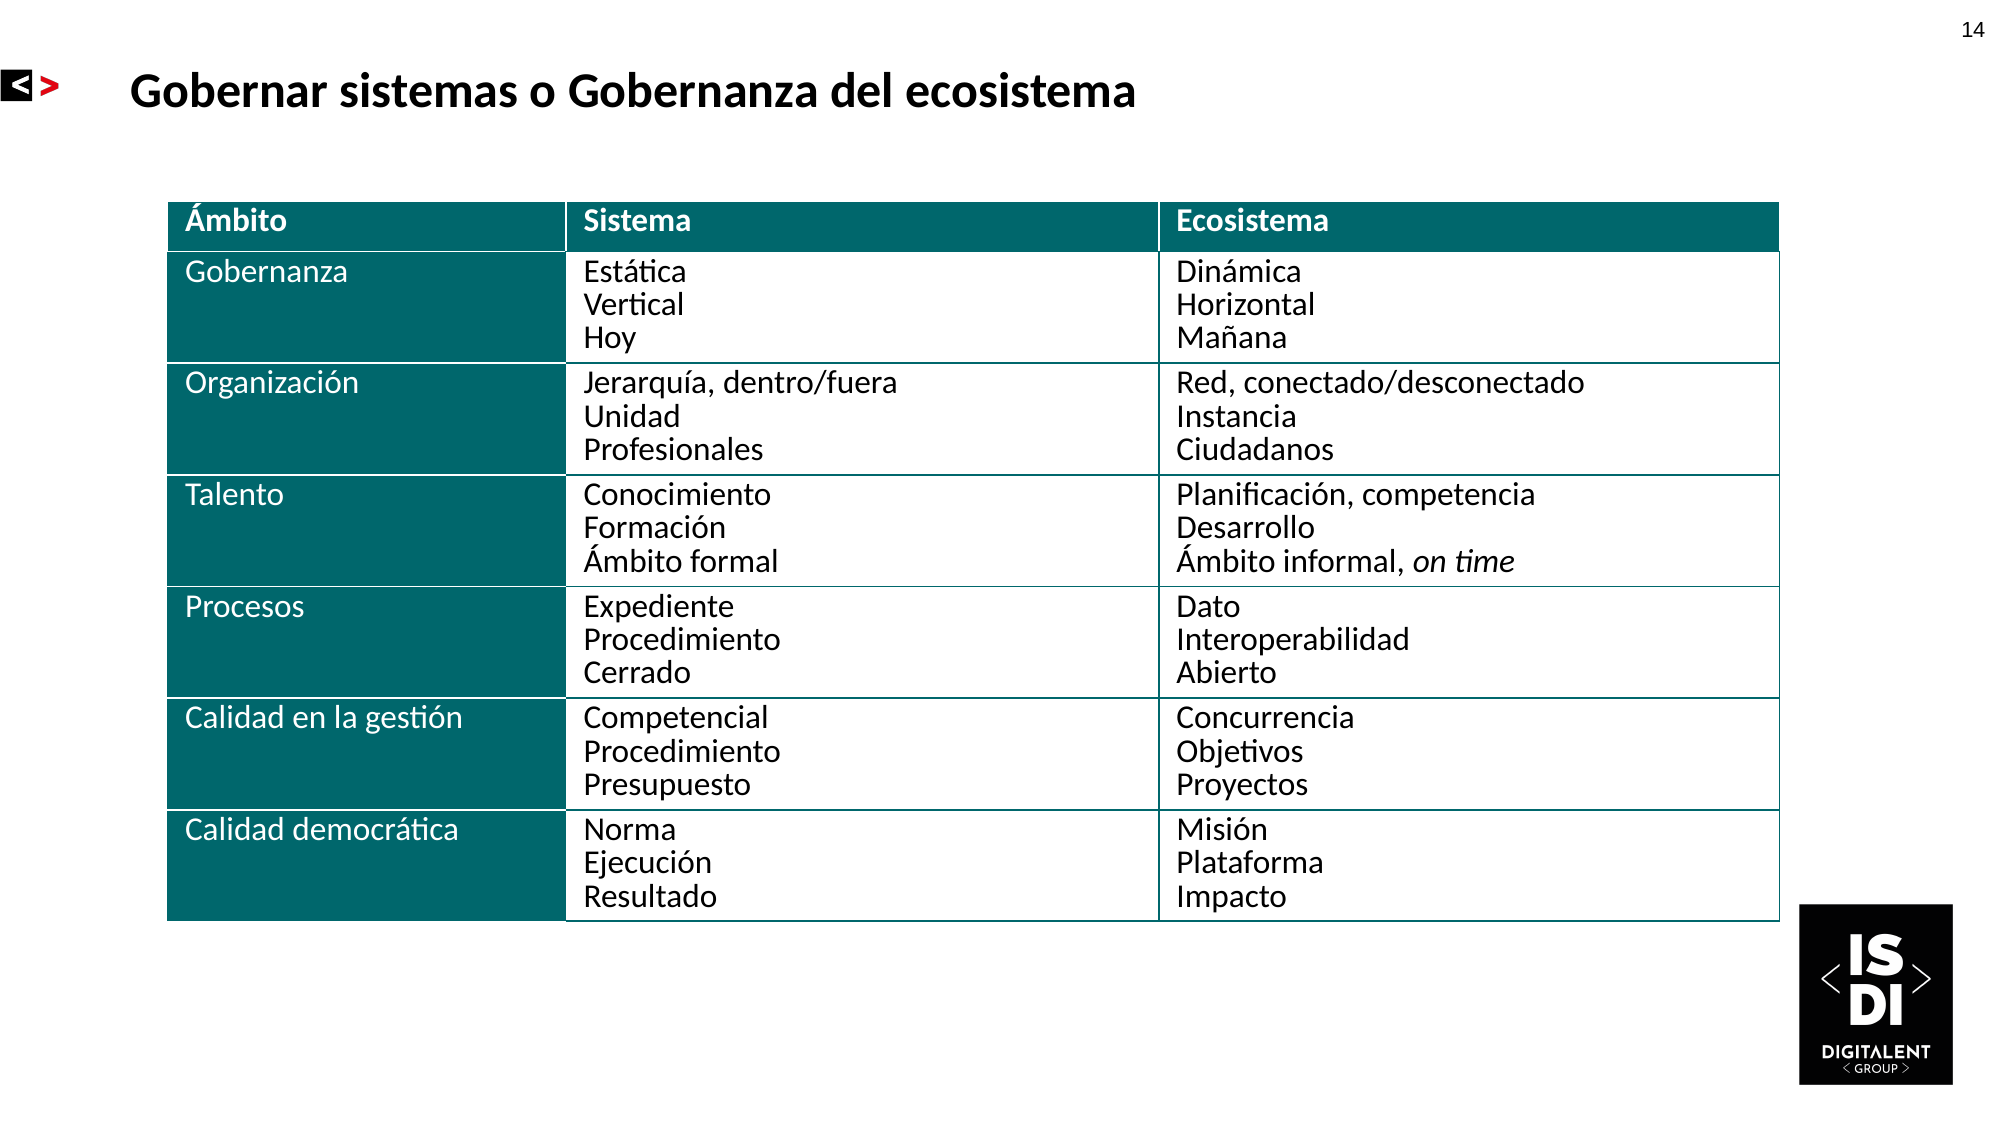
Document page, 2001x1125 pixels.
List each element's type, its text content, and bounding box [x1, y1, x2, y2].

title Gobernar sistemas o Gobernanza del ecosistema [115, 37, 1888, 137]
table_cell Competencial Procedimiento Presupuesto [566, 699, 1158, 809]
table_cell Dato Interoperabilidad Abierto [1160, 587, 1779, 697]
table_cell Jerarquía, dentro/fuera Unidad Profesionales [566, 364, 1158, 474]
table_cell Procesos [167, 587, 566, 697]
table_cell Concurrencia Objetivos Proyectos [1160, 699, 1779, 809]
table_cell Organización [167, 364, 566, 474]
table_cell Norma Ejecución Resultado [566, 811, 1158, 920]
table_header Sistema [567, 202, 1158, 251]
table_header Ámbito [168, 202, 565, 251]
table_cell Dinámica Horizontal Mañana [1160, 252, 1779, 362]
picture [37, 74, 59, 99]
picture [7, 73, 33, 100]
table_cell Expediente Procedimiento Cerrado [566, 587, 1158, 697]
table_cell Red, conectado/desconectado Instancia Ciudadanos [1160, 364, 1779, 474]
table_cell Gobernanza [167, 252, 566, 362]
table_cell Estática Vertical Hoy [566, 252, 1158, 362]
picture [1797, 902, 1955, 1087]
table_cell Calidad democrática [167, 811, 566, 921]
table_cell Conocimiento Formación Ámbito formal [566, 476, 1158, 586]
table_cell Calidad en la gestión [167, 699, 566, 809]
table_cell Talento [167, 476, 566, 586]
table_header Ecosistema [1160, 202, 1779, 251]
table_cell Misión Plataforma Impacto [1160, 811, 1779, 920]
table_cell Planificación, competencia Desarrollo Ámbito informal, on time [1160, 476, 1779, 586]
